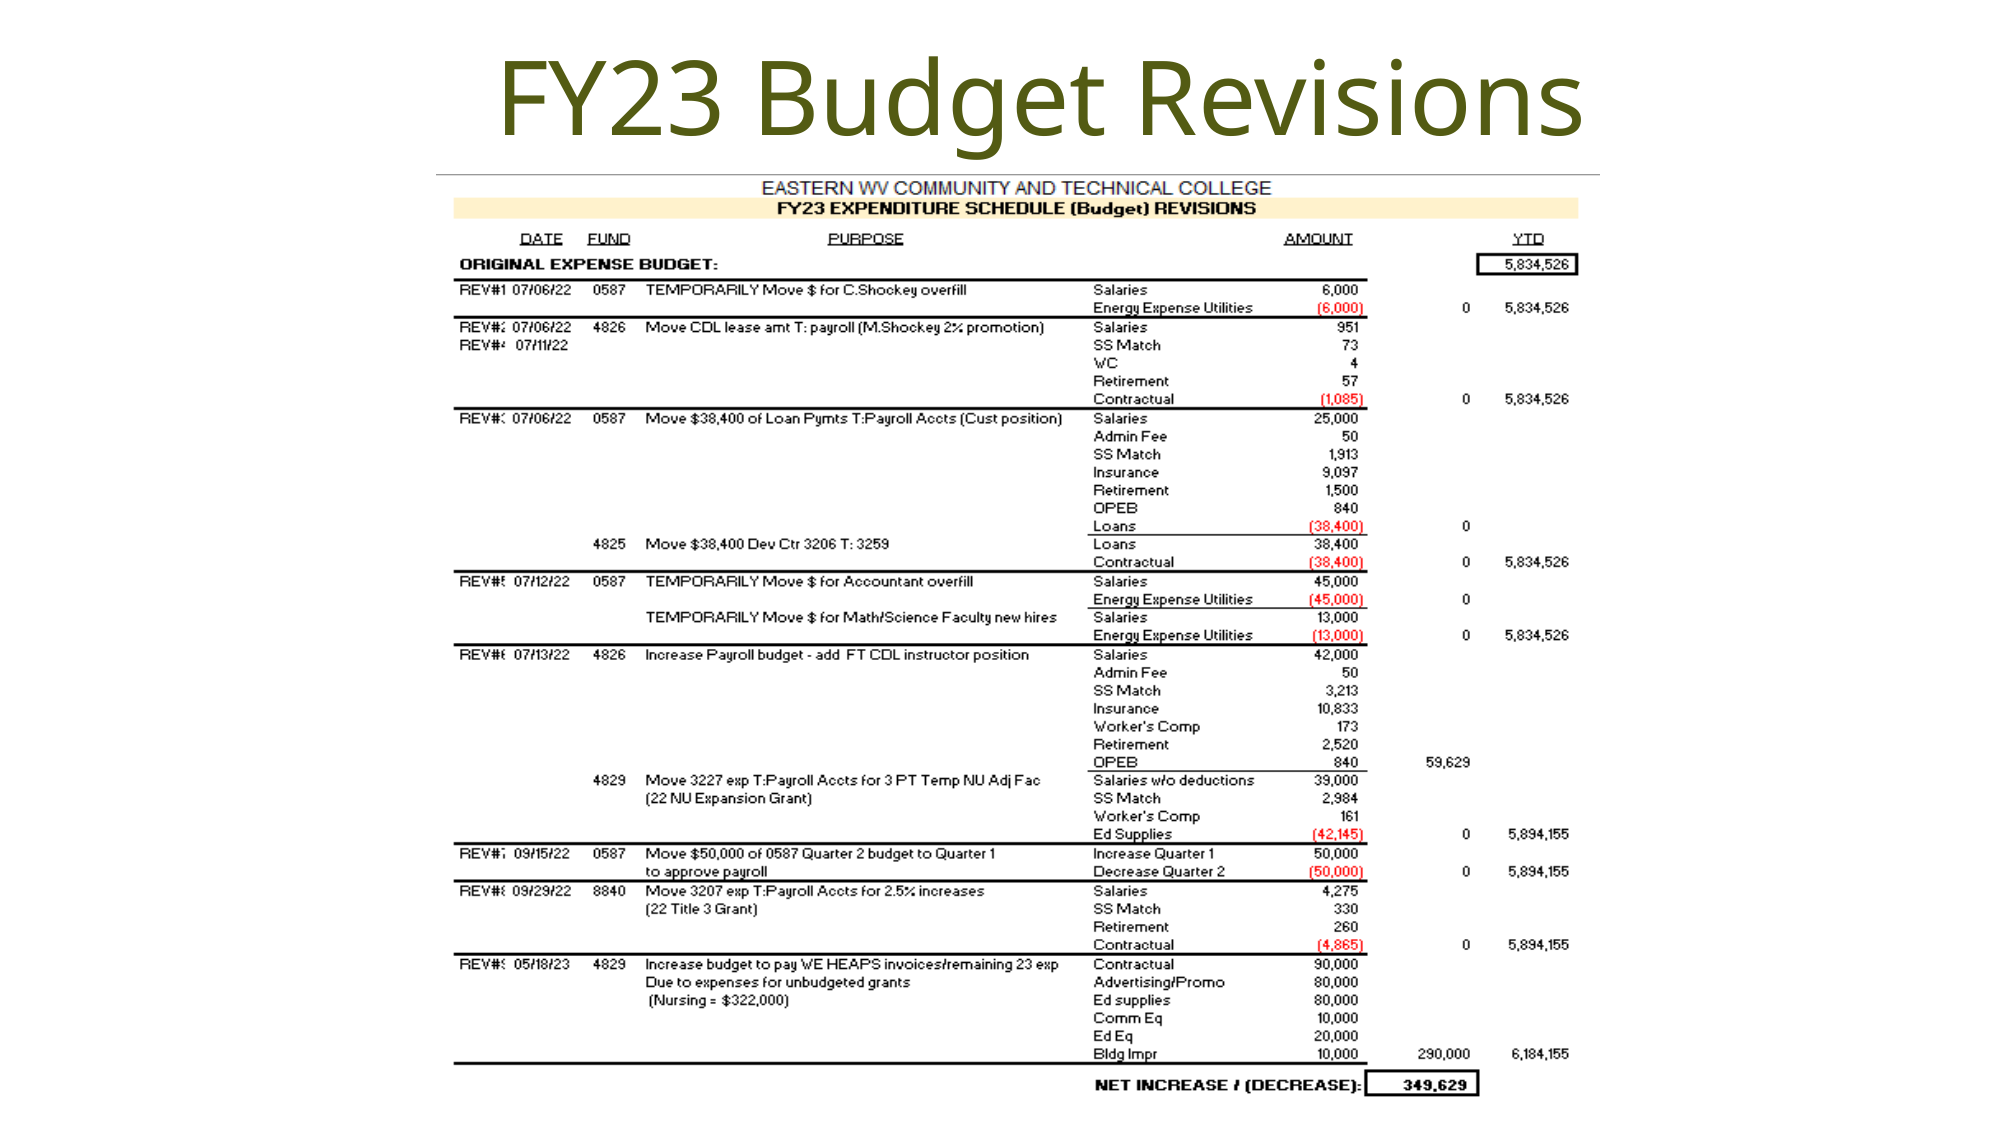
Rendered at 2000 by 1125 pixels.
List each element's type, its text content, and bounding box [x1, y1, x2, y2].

picture [435, 174, 1601, 1113]
title FY23 Budget Revisions [479, 37, 1750, 166]
